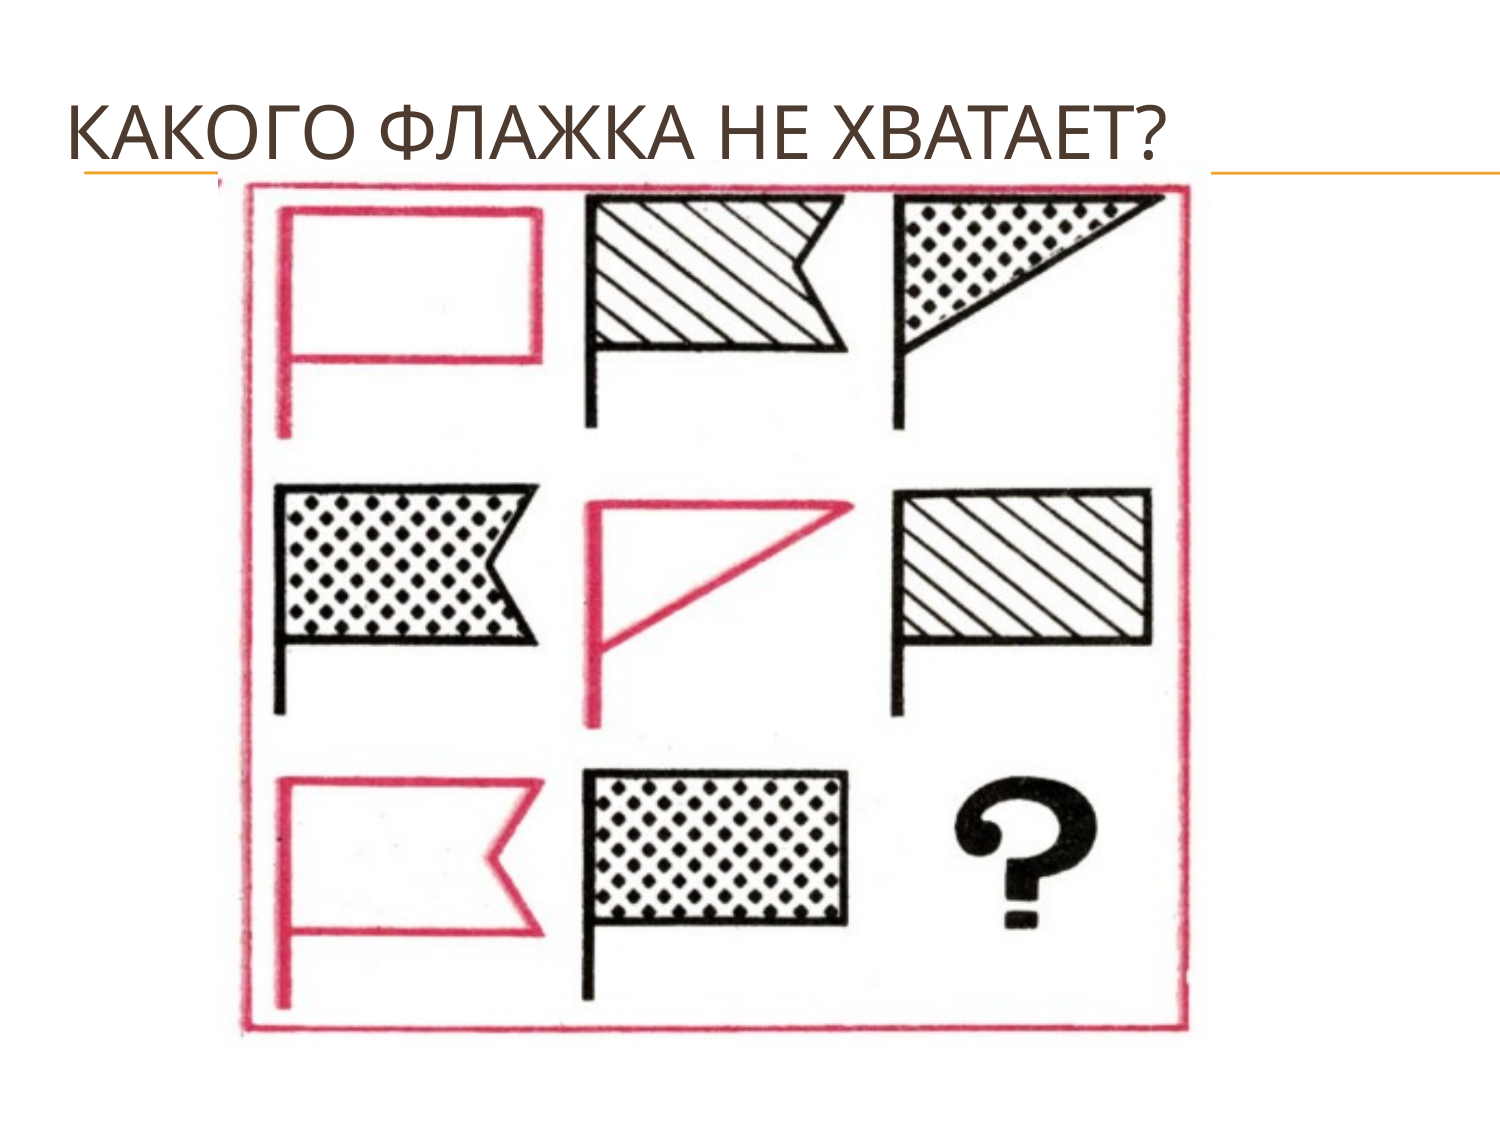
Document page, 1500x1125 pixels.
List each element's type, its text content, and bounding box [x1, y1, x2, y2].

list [218, 160, 1211, 1047]
title Какого флажка не хватает? [50, 75, 1475, 185]
